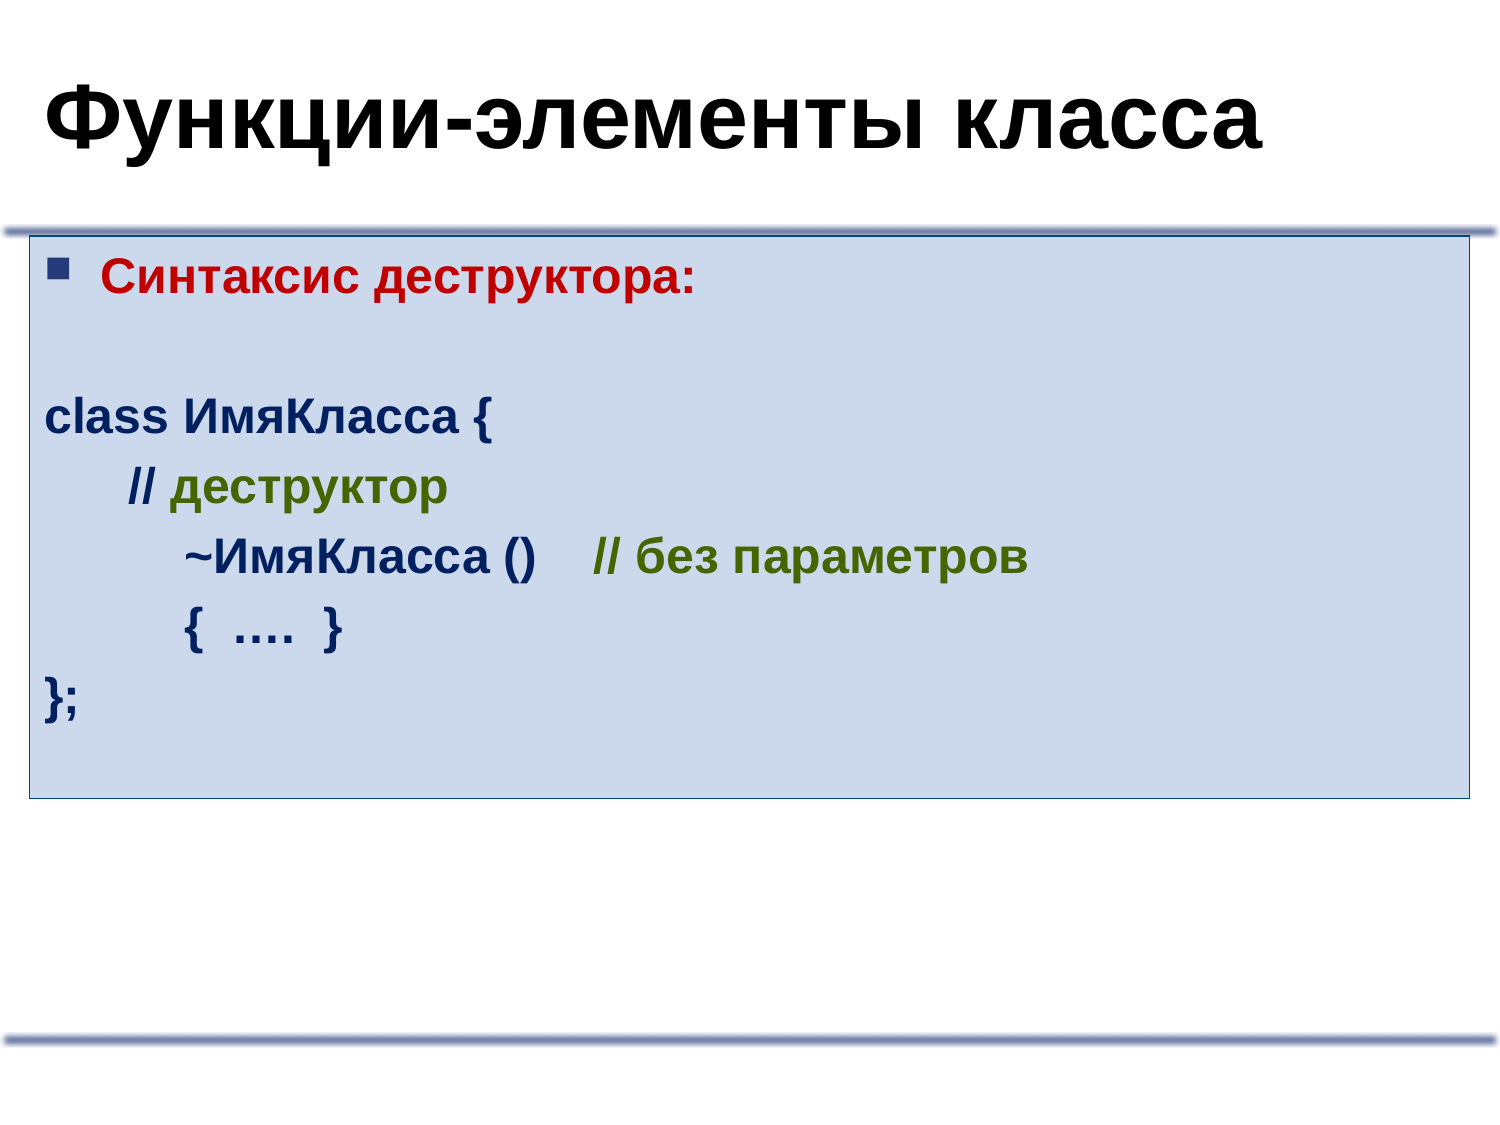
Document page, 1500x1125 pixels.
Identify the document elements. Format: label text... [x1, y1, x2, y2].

list Синтаксис деструктора: class ИмяКласса { // деструктор ~ИмяКласса () // без параметров { …. } }; [29, 235, 1470, 799]
title Функции-элементы класса [29, 0, 1470, 225]
